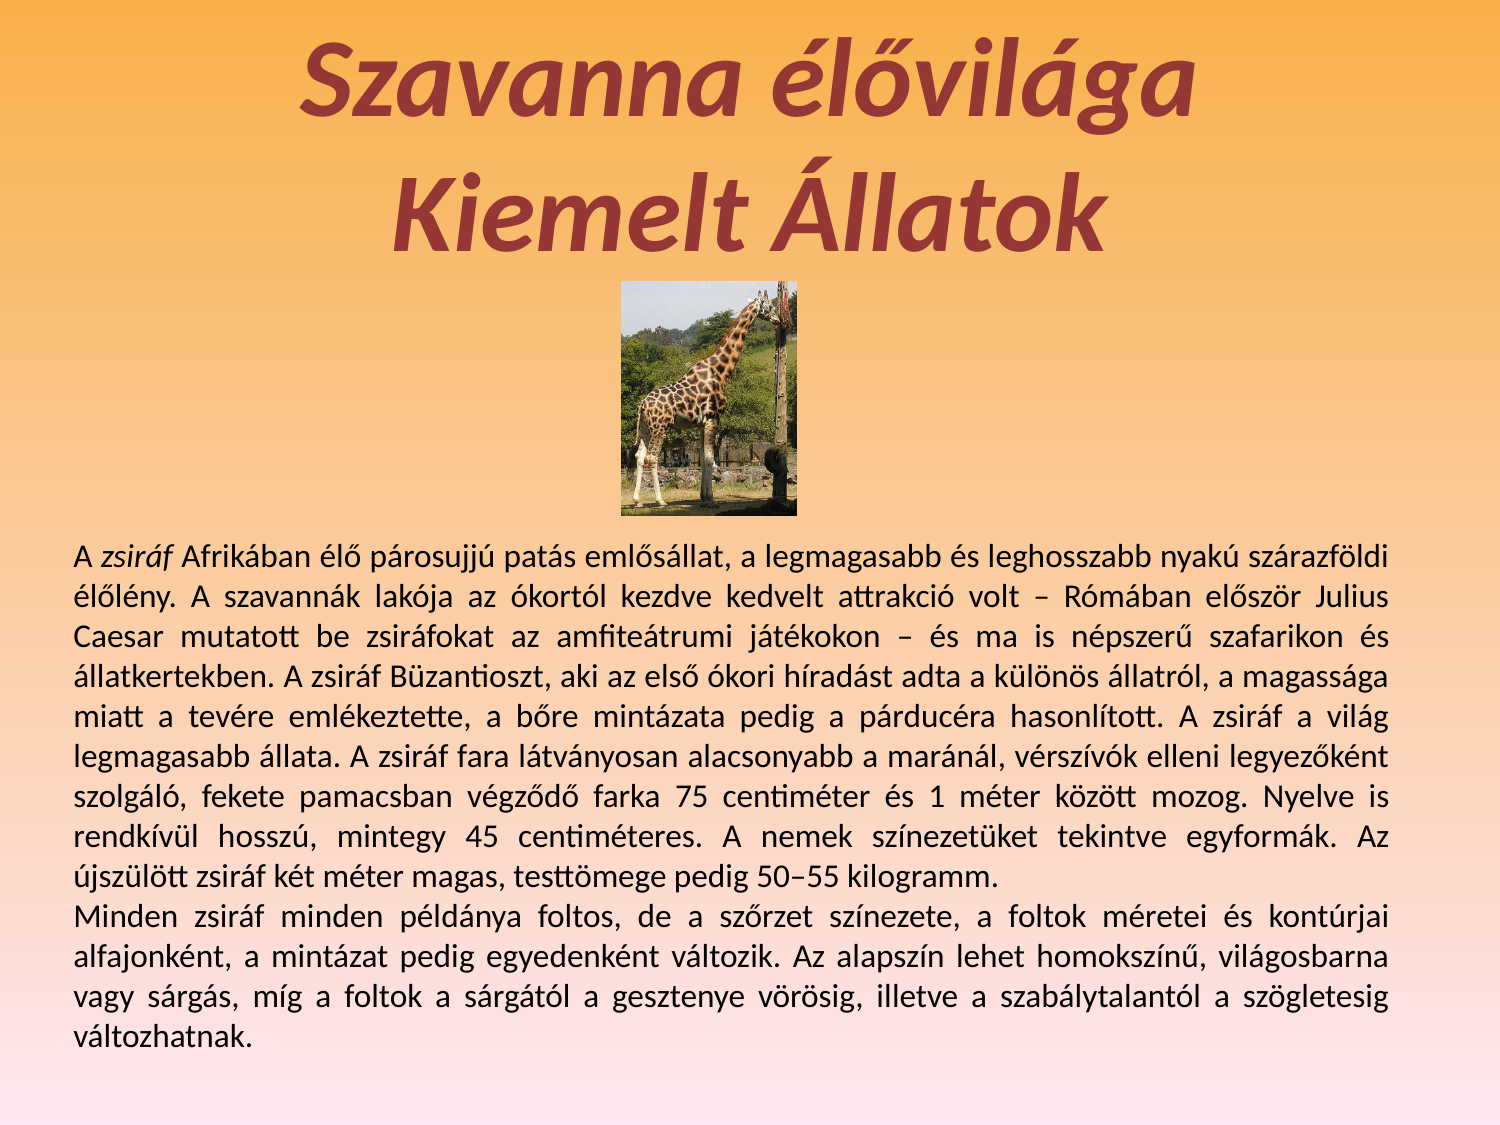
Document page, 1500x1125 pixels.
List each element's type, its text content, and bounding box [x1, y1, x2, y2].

text_box A zsiráf Afrikában élő párosujjú patás emlősállat, a legmagasabb és leghosszabb nyakú szárazföldi élőlény. A szavannák lakója az ókortól kezdve kedvelt attrakció volt – Rómában először Julius Caesar mutatott be zsiráfokat az amfiteátrumi játékokon – és ma is népszerű szafarikon és állatkertekben. A zsiráf Büzantioszt, aki az első ókori híradást adta a különös állatról, a magassága miatt a tevére emlékeztette, a bőre mintázata pedig a párducéra hasonlított. A zsiráf a világ legmagasabb állata. A zsiráf fara látványosan alacsonyabb a maránál, vérszívók elleni legyezőként szolgáló, fekete pamacsban végződő farka 75 centiméter és 1 méter között mozog. Nyelve is rendkívül hosszú, mintegy 45 centiméteres. A nemek színezetüket tekintve egyformák. Az újszülött zsiráf két méter magas, testtömege pedig 50–55 kilogramm. Minden zsiráf minden példánya foltos, de a szőrzet színezete, a foltok méretei és kontúrjai alfajonként, a mintázat pedig egyedenként változik. Az alapszín lehet homokszínű, világosbarna vagy sárgás, míg a foltok a sárgától a gesztenye vörösig, illetve a szabálytalantól a szögletesig változhatnak. [58, 527, 1407, 1125]
picture [620, 280, 798, 516]
title Szavanna élővilága Kiemelt Állatok [75, 45, 1425, 233]
